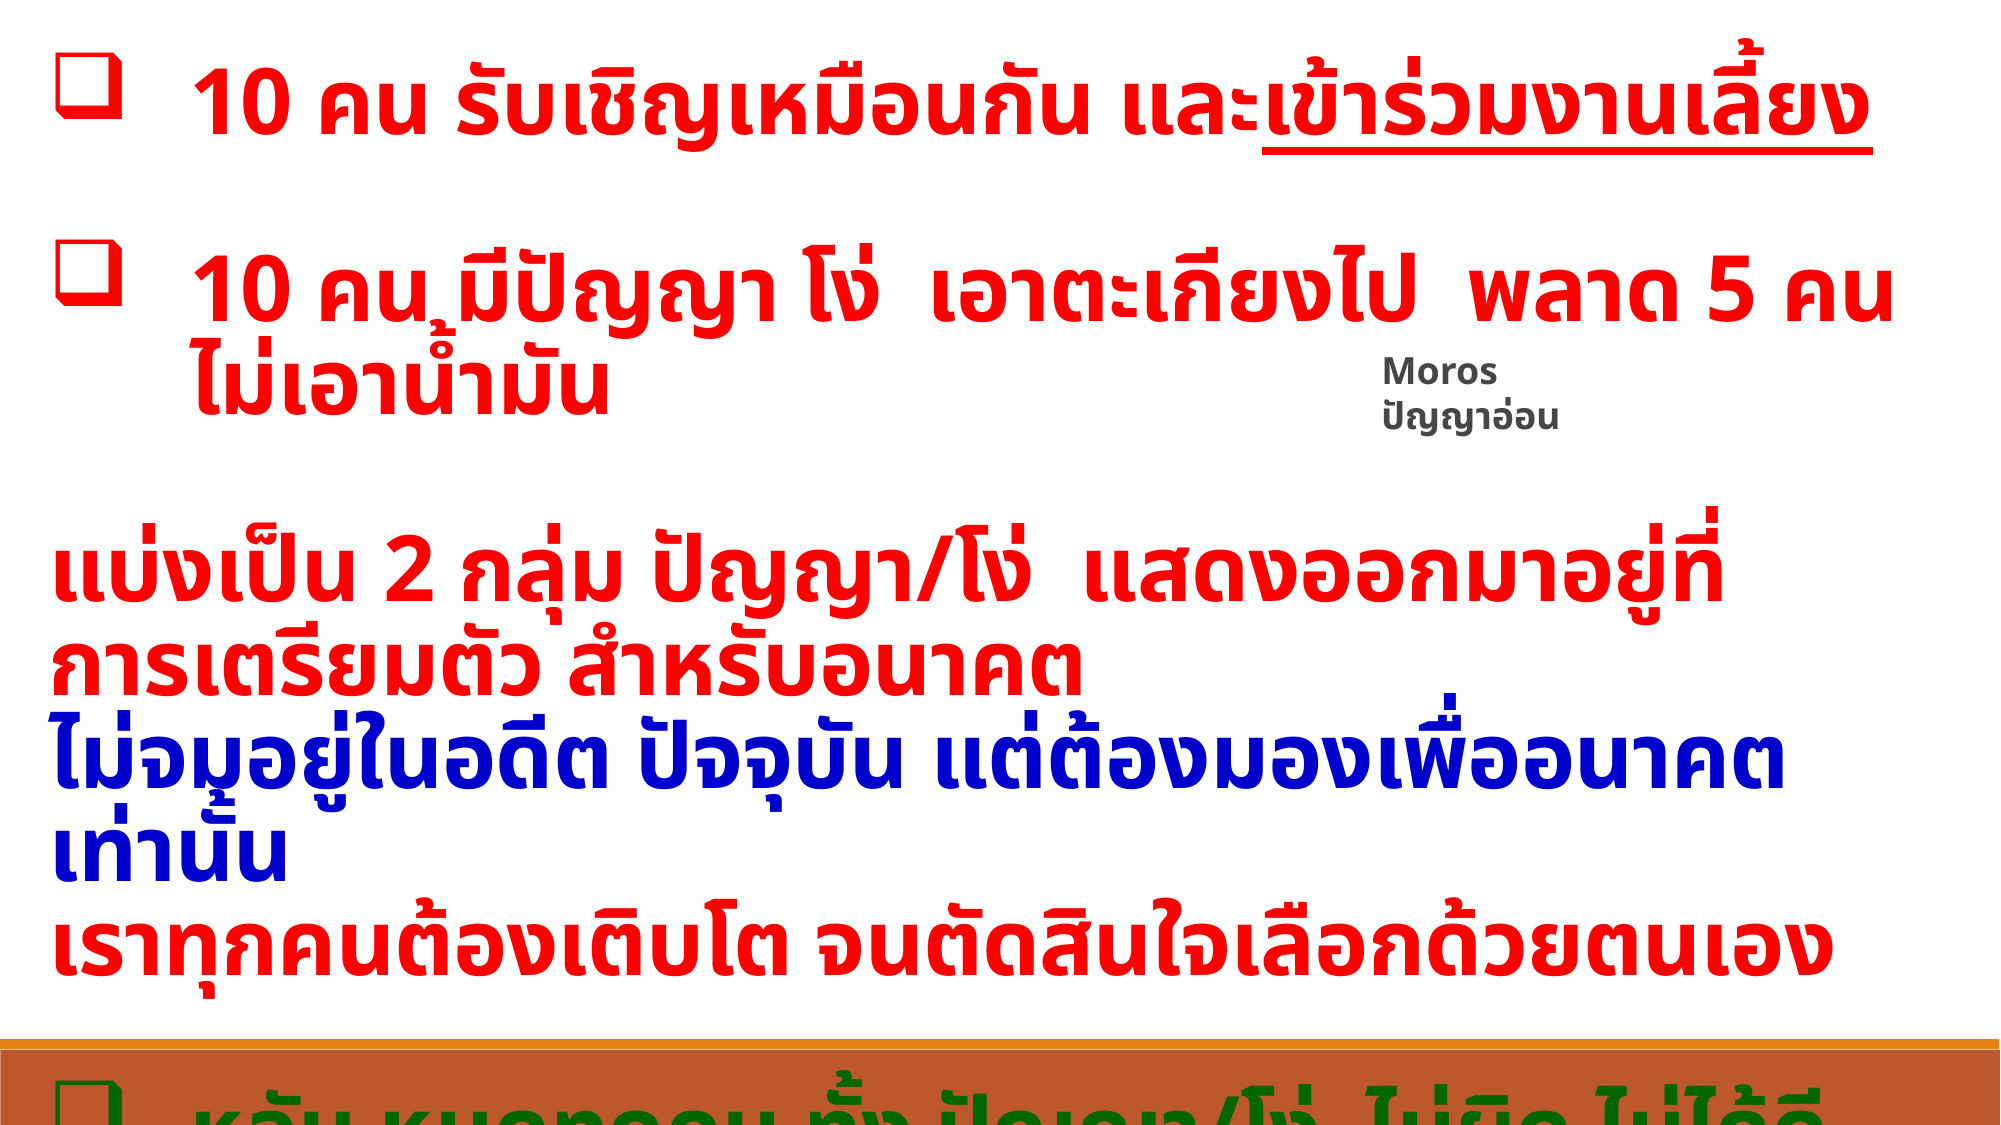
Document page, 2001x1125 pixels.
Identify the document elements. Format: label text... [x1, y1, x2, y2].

text_box 10 คน รับเชิญเหมือนกัน และเข้าร่วมงานเลี้ยง 10 คน มีปัญญา โง่ เอาตะเกียงไป พลาด 5 คน ไม่เอาน้ำมัน แบ่งเป็น 2 กลุ่ม ปัญญา/โง่ แสดงออกมาอยู่ที่การเตรียมตัว สำหรับอนาคต ไม่จมอยู่ในอดีต ปัจจุบัน แต่ต้องมองเพื่ออนาคต เท่านั้น เราทุกคนต้องเติบโต จนตัดสินใจเลือกด้วยตนเอง หลับ หมดทุกคน ทั้ง ปัญญา/โง่ ไม่ผิด ไม่ได้ดีกว่าใคร แต่มาจากพระเจ้า อยู่ที่การเตรียมตัว [33, 52, 1940, 988]
text_box Moros ปัญญาอ่อน [1366, 339, 1665, 445]
